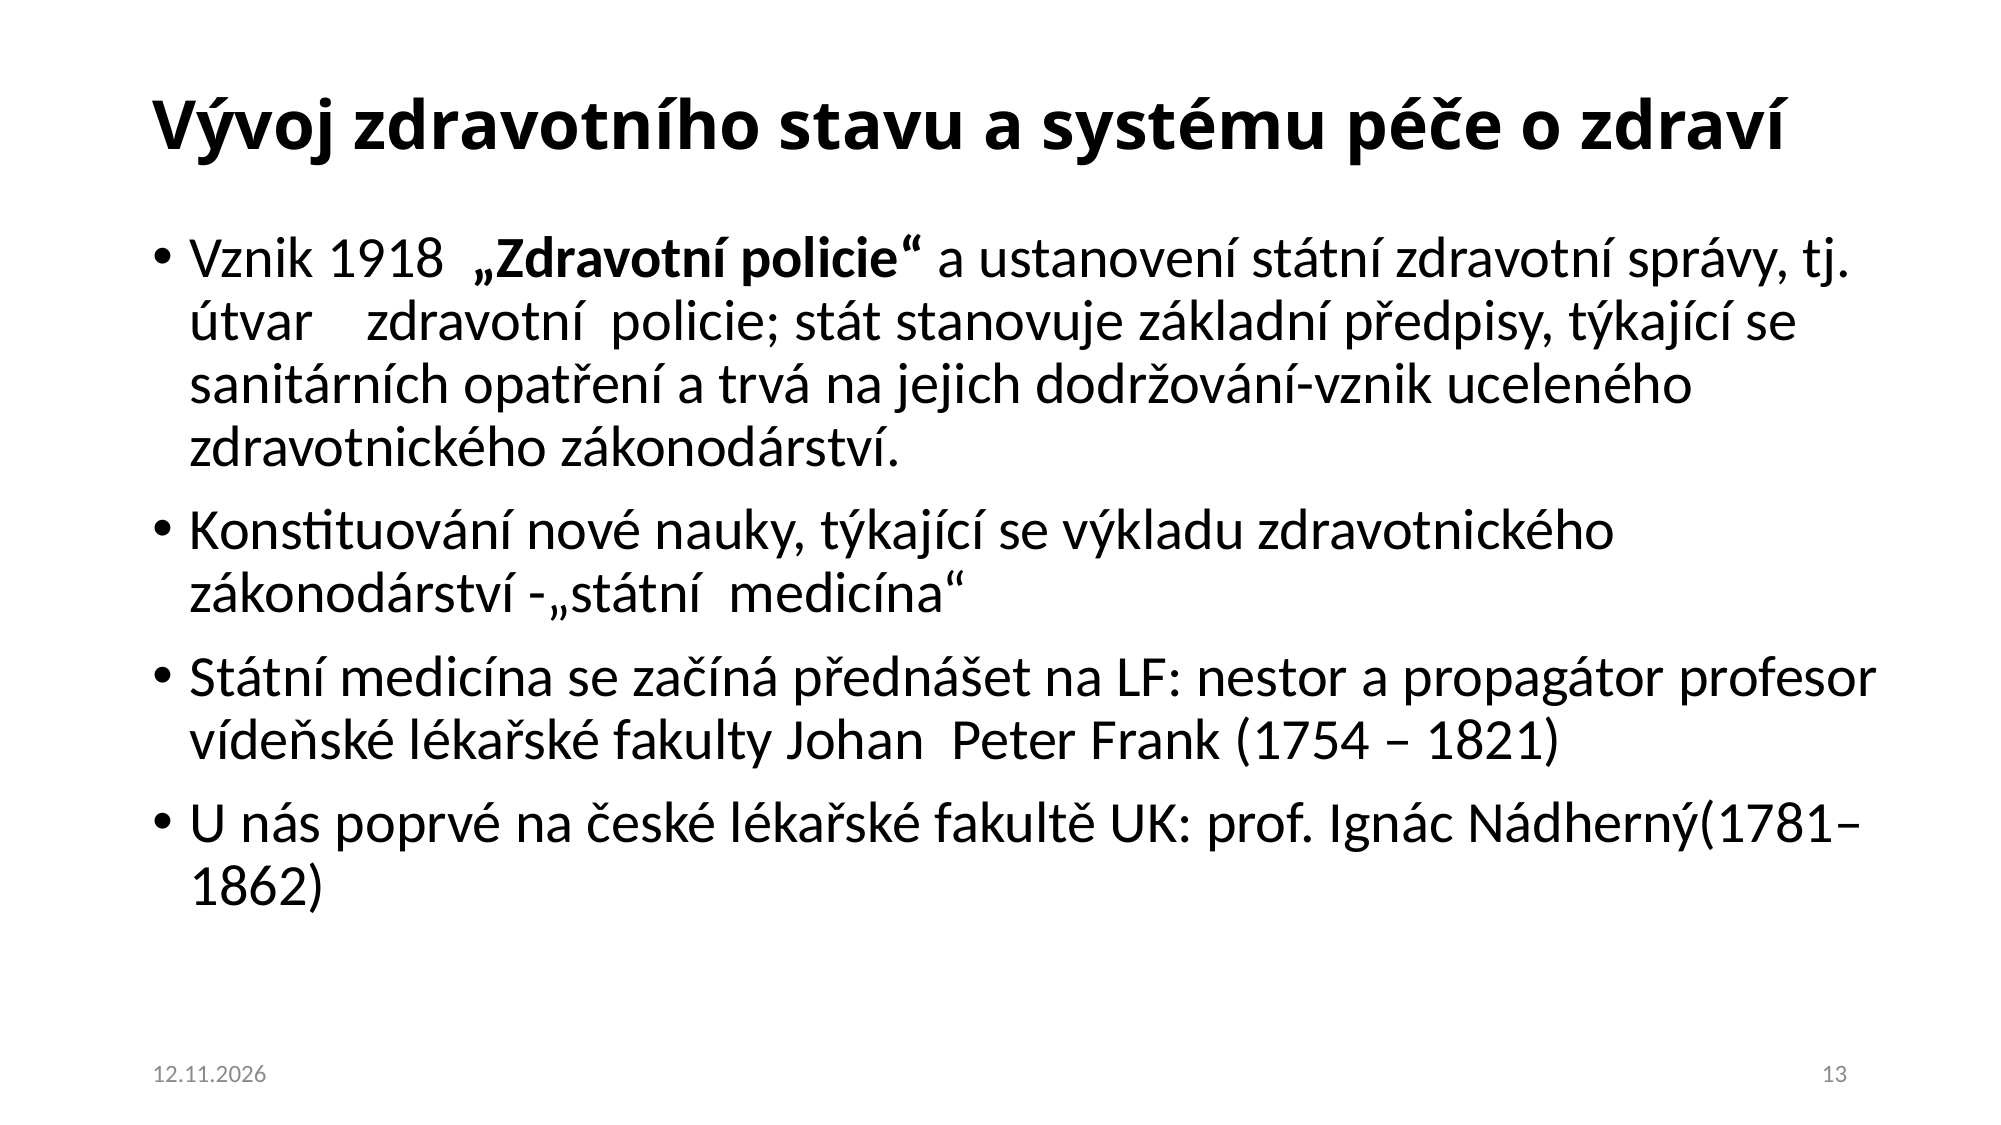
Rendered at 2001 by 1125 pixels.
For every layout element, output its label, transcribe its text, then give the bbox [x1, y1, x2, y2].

list Vznik 1918 „Zdravotní policie“ a ustanovení státní zdravotní správy, tj. útvar zdravotní policie; stát stanovuje základní předpisy, týkající se sanitárních opatření a trvá na jejich dodržování-vznik uceleného zdravotnického zákonodárství. Konstituování nové nauky, týkající se výkladu zdravotnického zákonodárství -„státní medicína“ Státní medicína se začíná přednášet na LF: nestor a propagátor profesor vídeňské lékařské fakulty Johan Peter Frank (1754 – 1821) U nás poprvé na české lékařské fakultě UK: prof. Ignác Nádherný(1781–1862) [137, 219, 1922, 1083]
slide_number 13 [1412, 1042, 1863, 1103]
title Vývoj zdravotního stavu a systému péče o zdraví [137, 59, 1863, 219]
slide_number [137, 1042, 588, 1103]
